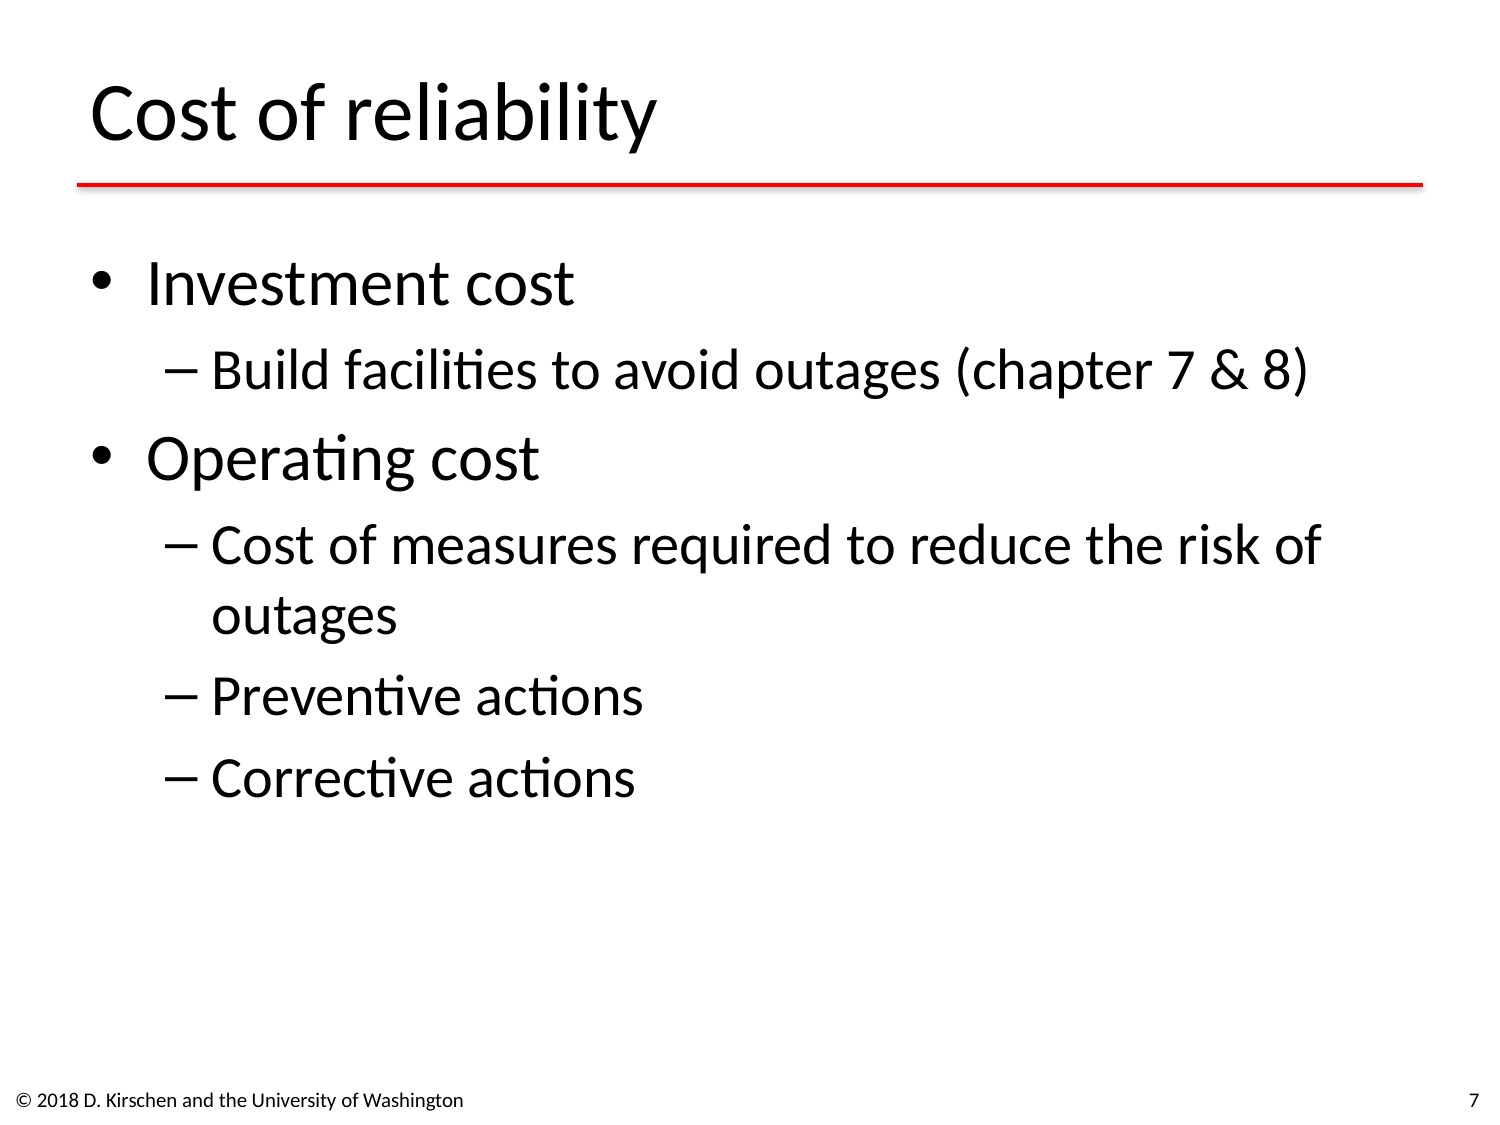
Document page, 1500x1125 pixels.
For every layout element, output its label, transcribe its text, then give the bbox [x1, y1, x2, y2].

slide_number 7 [1144, 1069, 1495, 1125]
title Cost of reliability [75, 19, 1425, 195]
list Investment cost Build facilities to avoid outages (chapter 7 & 8) Operating cost Cost of measures required to reduce the risk of outages Preventive actions Corrective actions [75, 231, 1425, 1047]
slide_number © 2018 D. Kirschen and the University of Washington [0, 1069, 491, 1125]
